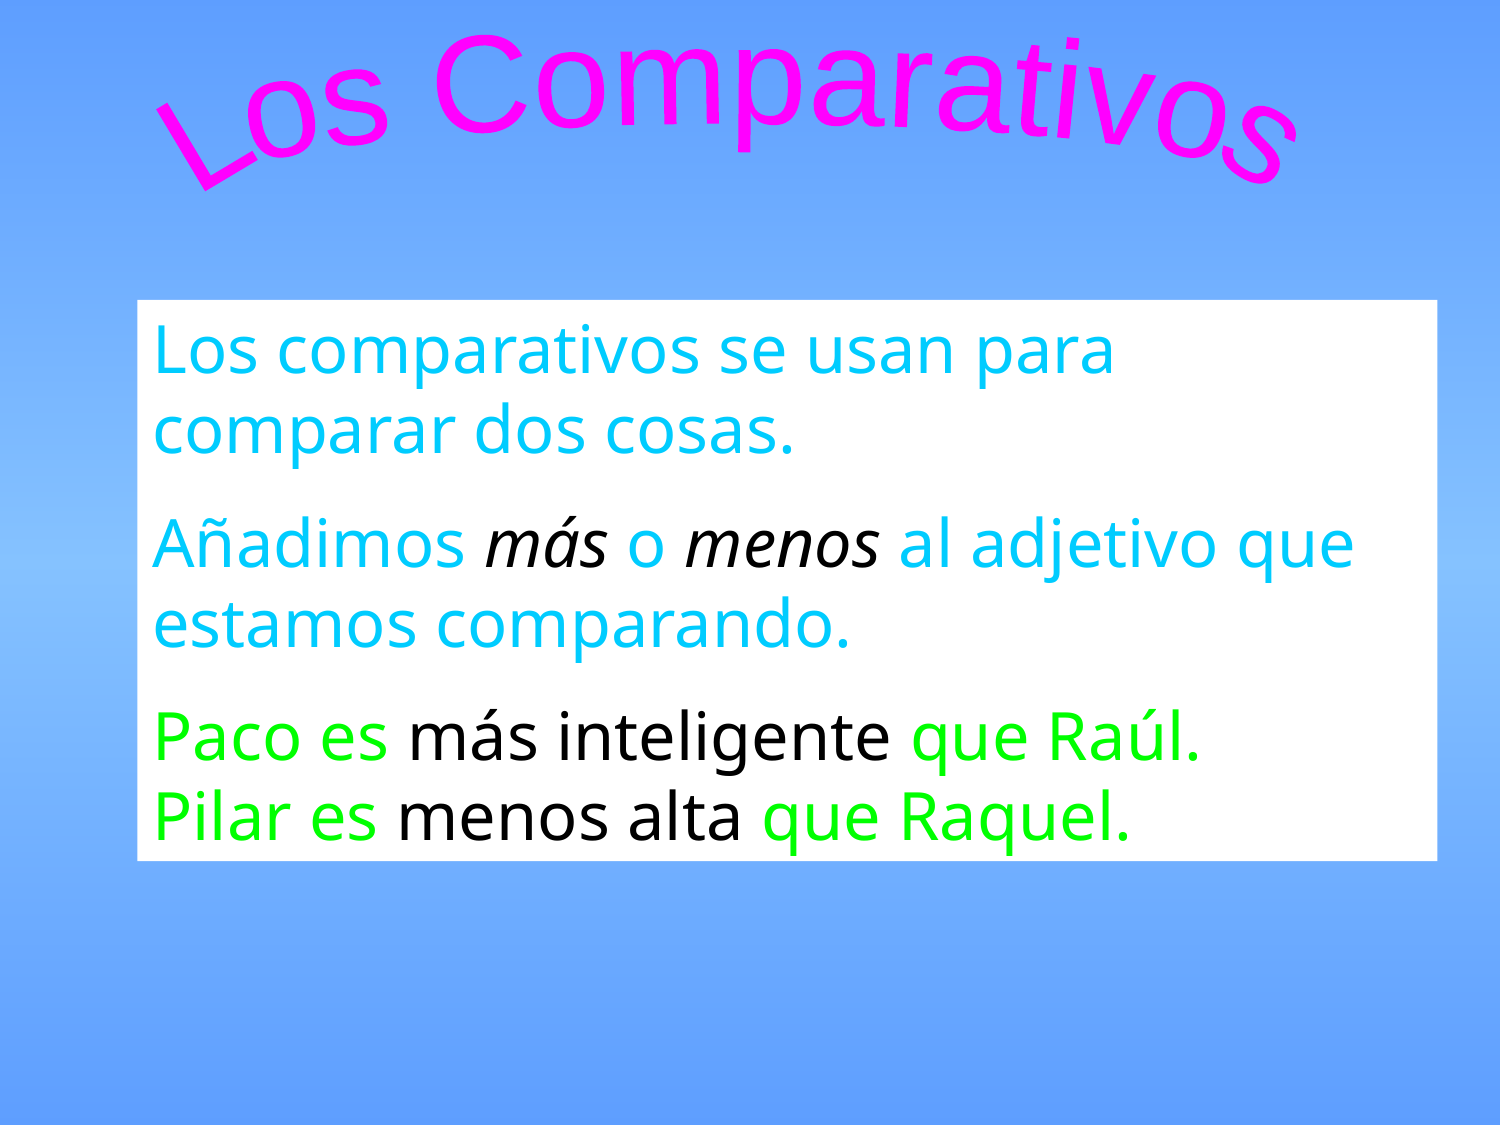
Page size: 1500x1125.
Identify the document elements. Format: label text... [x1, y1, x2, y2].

text_box Los comparativos se usan para comparar dos cosas. Añadimos más o menos al adjetivo que estamos comparando. Paco es más inteligente que Raúl. Pilar es menos alta que Raquel. [137, 299, 1438, 862]
